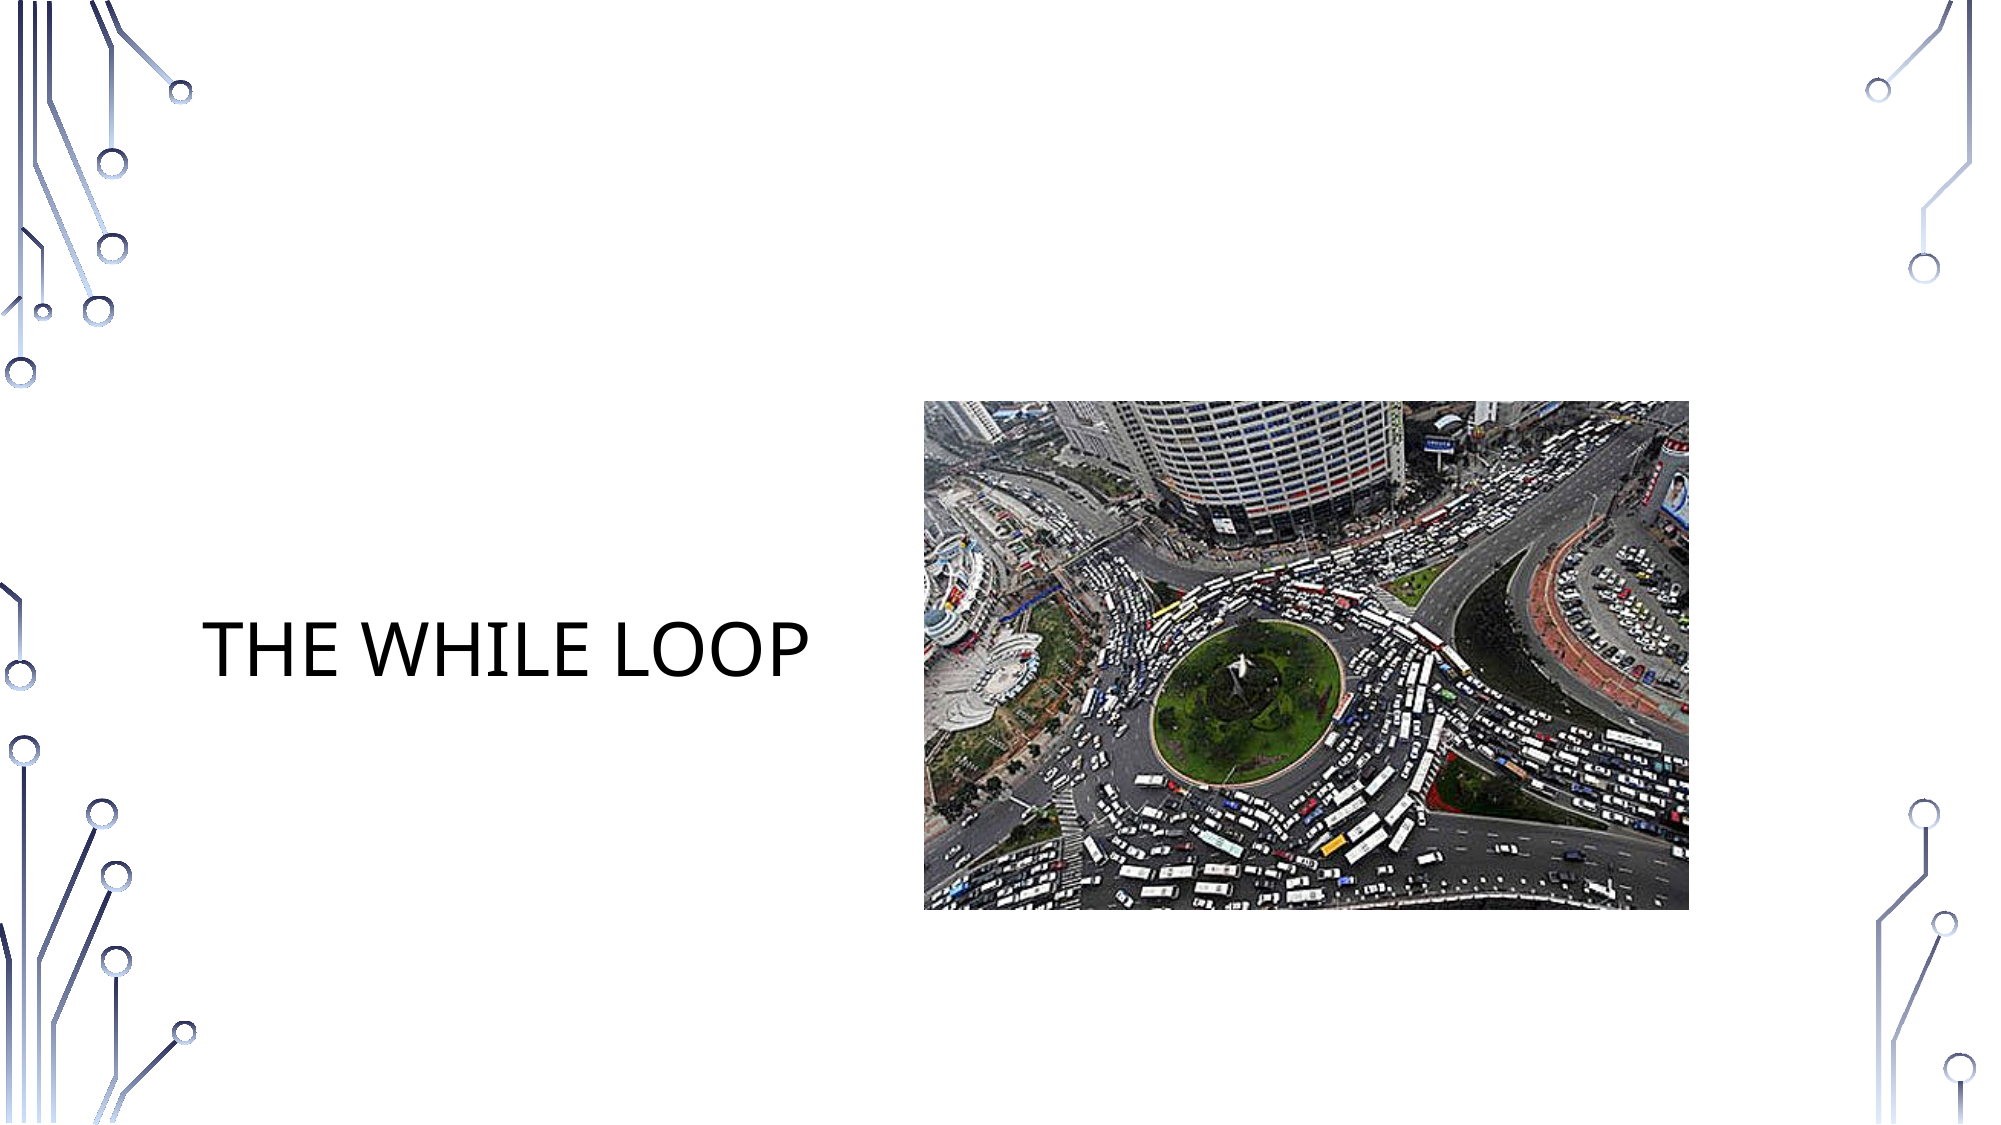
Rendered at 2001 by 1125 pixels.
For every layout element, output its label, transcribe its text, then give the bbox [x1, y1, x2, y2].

picture [923, 400, 1689, 911]
title The While Loop [187, 232, 1813, 701]
